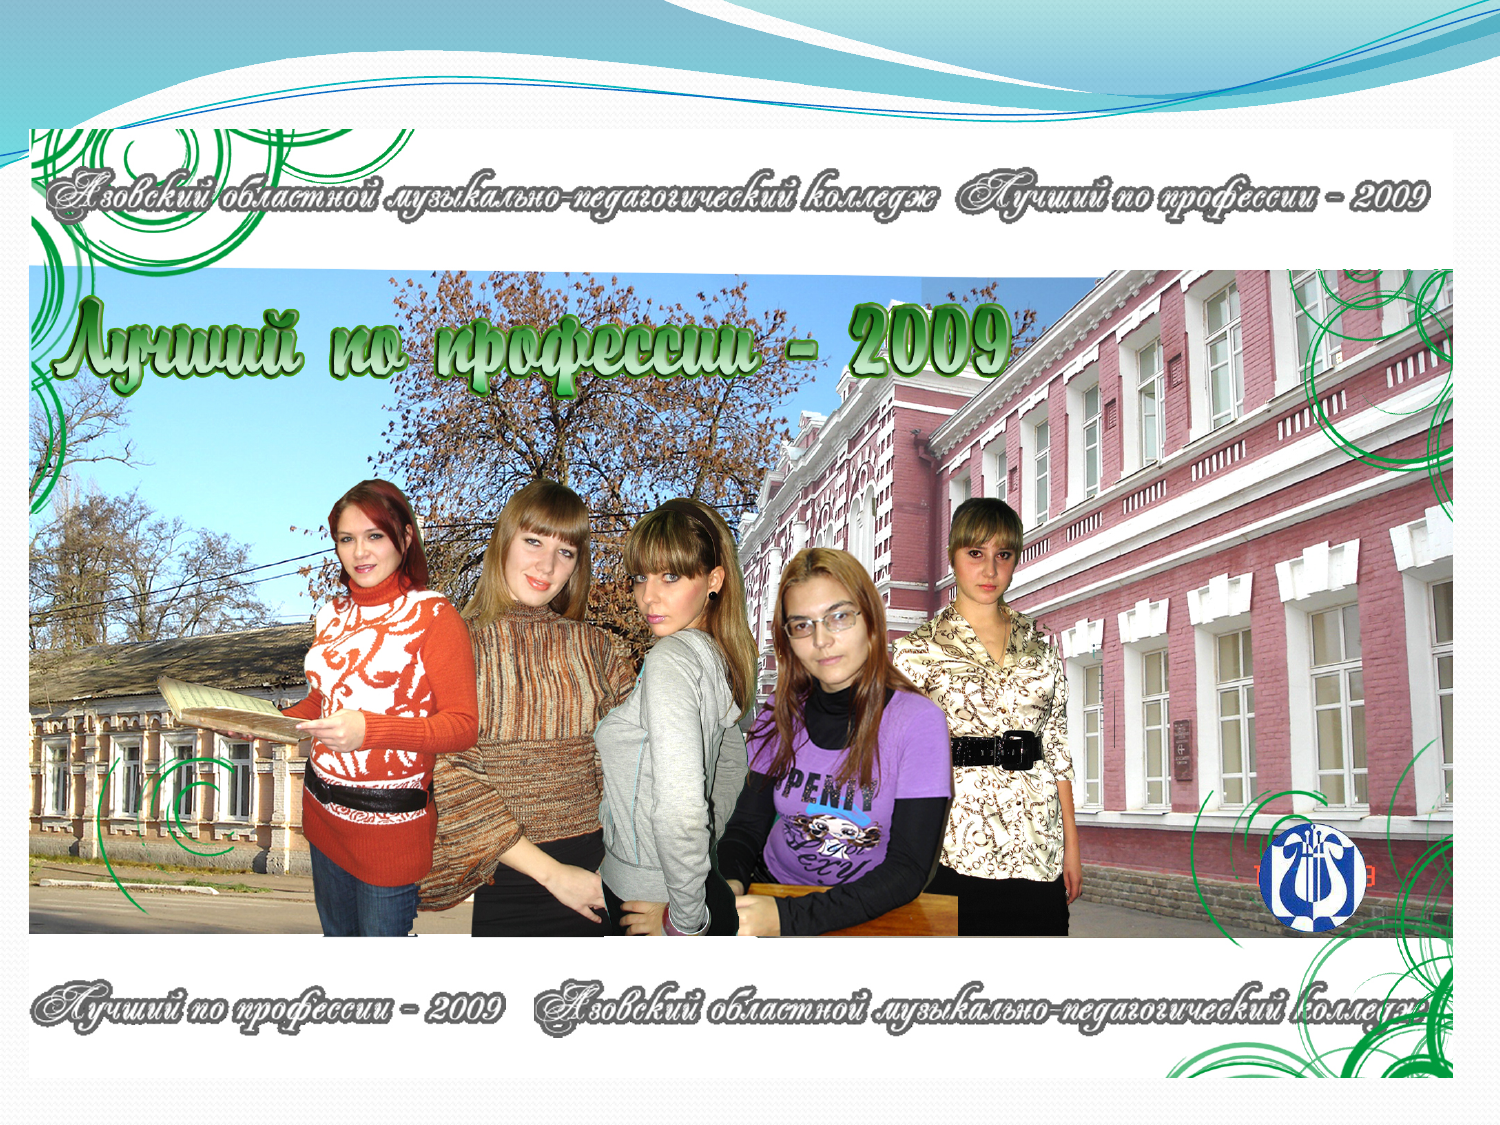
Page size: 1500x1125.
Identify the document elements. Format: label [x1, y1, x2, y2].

picture [29, 129, 1453, 1079]
